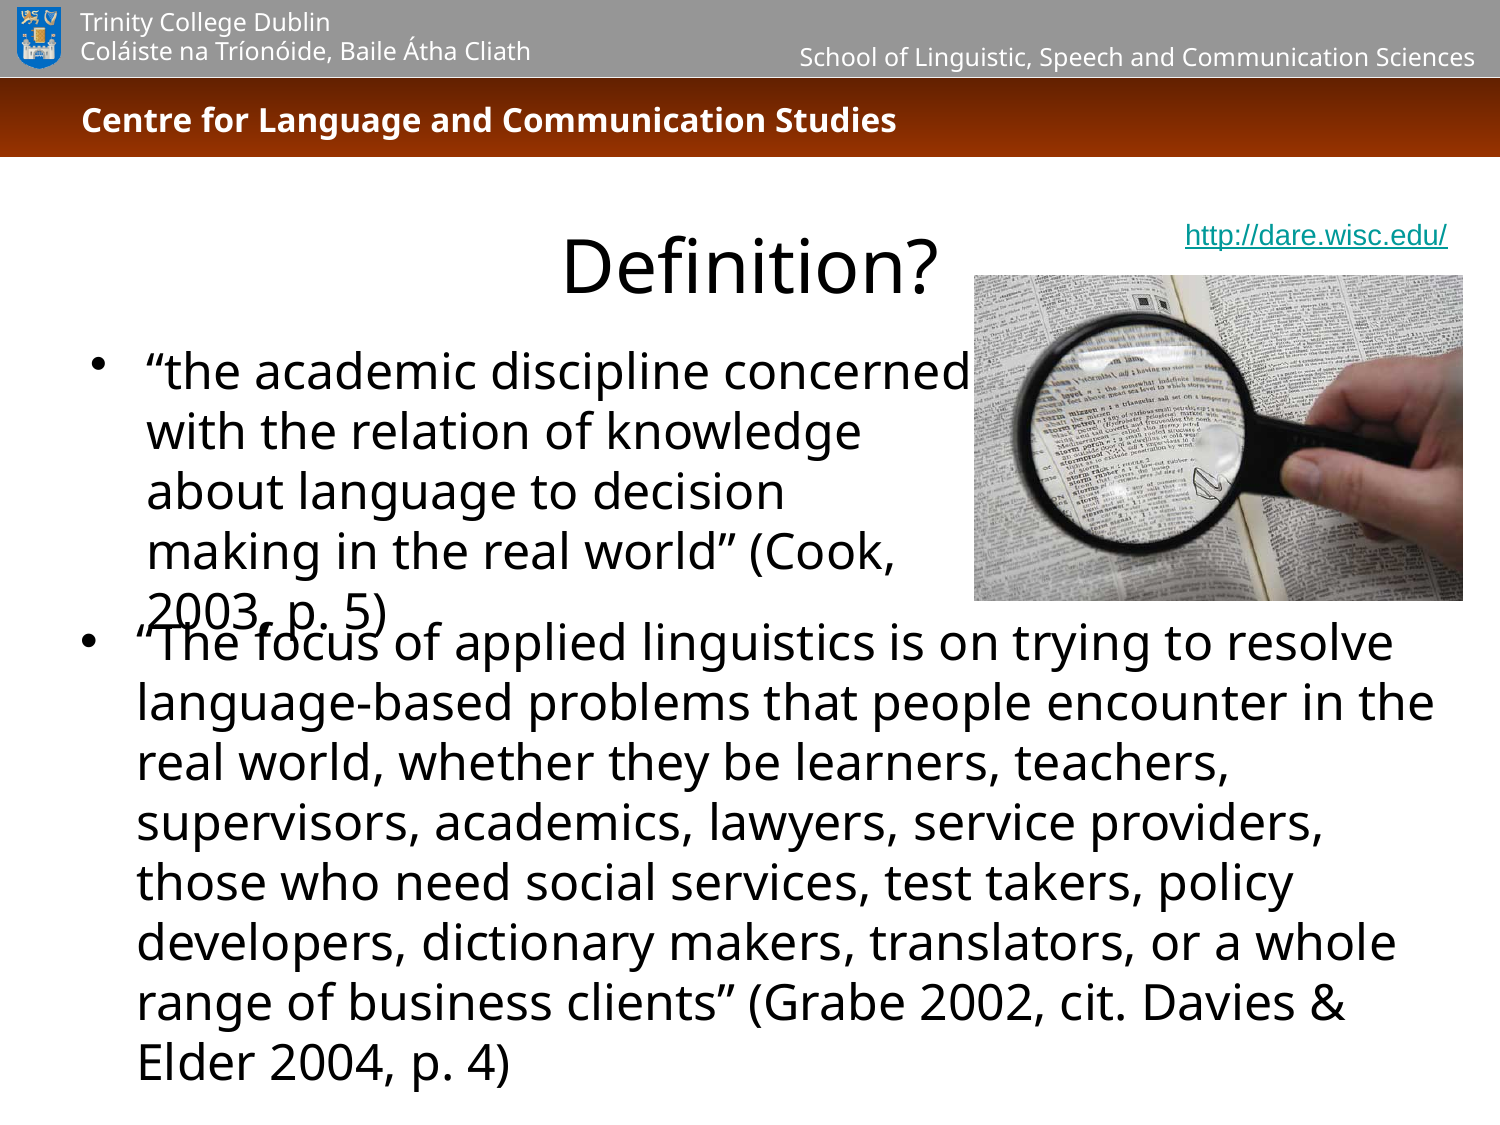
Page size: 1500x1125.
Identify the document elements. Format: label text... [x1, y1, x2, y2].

title Definition? [74, 169, 1426, 331]
picture [17, 7, 61, 69]
text_box “The focus of applied linguistics is on trying to resolve language-based problems that people encounter in the real world, whether they be learners, teachers, supervisors, academics, lawyers, service providers, those who need social services, test takers, policy developers, dictionary makers, translators, or a whole range of business clients” (Grabe 2002, cit. Davies & Elder 2004, p. 4) [65, 602, 1456, 1098]
list “the academic discipline concerned with the relation of knowledge about language to decision making in the real world” (Cook, 2003, p. 5) [74, 331, 969, 590]
text_box http://dare.wisc.edu/ [1169, 209, 1463, 259]
picture [974, 275, 1463, 601]
